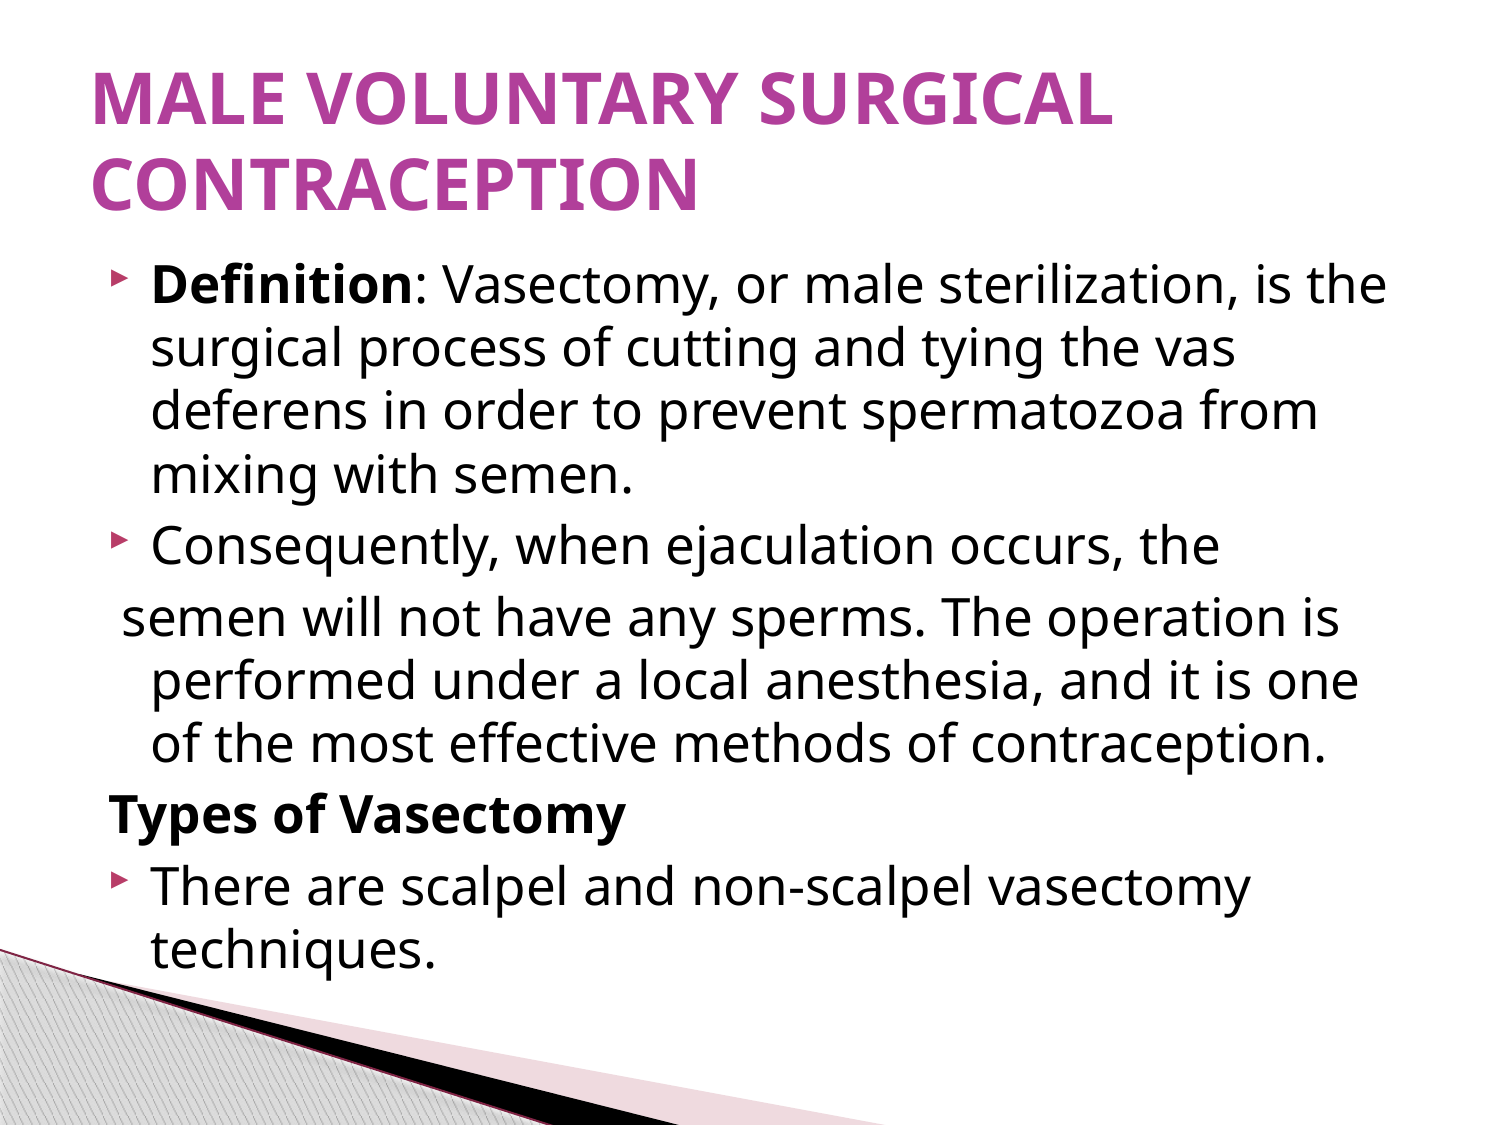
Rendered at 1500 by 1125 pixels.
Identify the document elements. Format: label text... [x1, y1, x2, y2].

list Definition: Vasectomy, or male sterilization, is the surgical process of cutting and tying the vas deferens in order to prevent spermatozoa from mixing with semen. Consequently, when ejaculation occurs, the semen will not have any sperms. The operation is performed under a local anesthesia, and it is one of the most effective methods of contraception. Types of Vasectomy There are scalpel and non-scalpel vasectomy techniques. [75, 243, 1425, 1000]
title MALE VOLUNTARY SURGICAL CONTRACEPTION [75, 45, 1425, 233]
